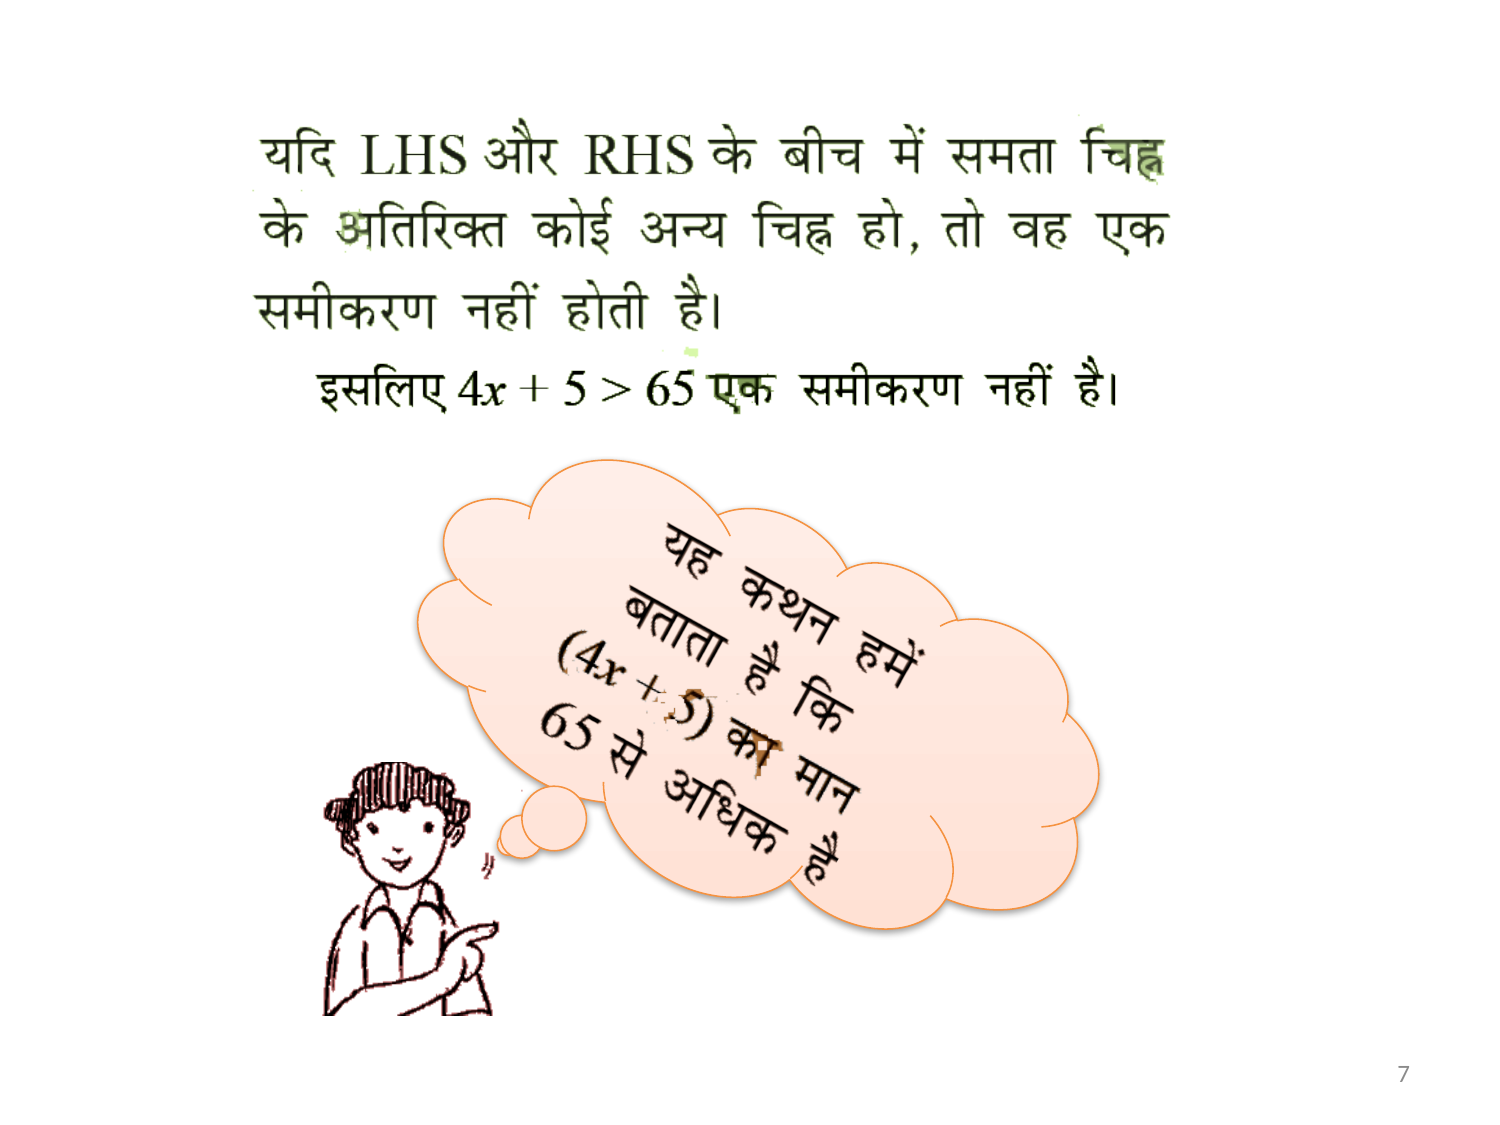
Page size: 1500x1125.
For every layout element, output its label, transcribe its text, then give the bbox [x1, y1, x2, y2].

picture [249, 762, 534, 1016]
slide_number 7 [1074, 1042, 1425, 1103]
picture [237, 99, 1277, 491]
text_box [399, 510, 1112, 899]
